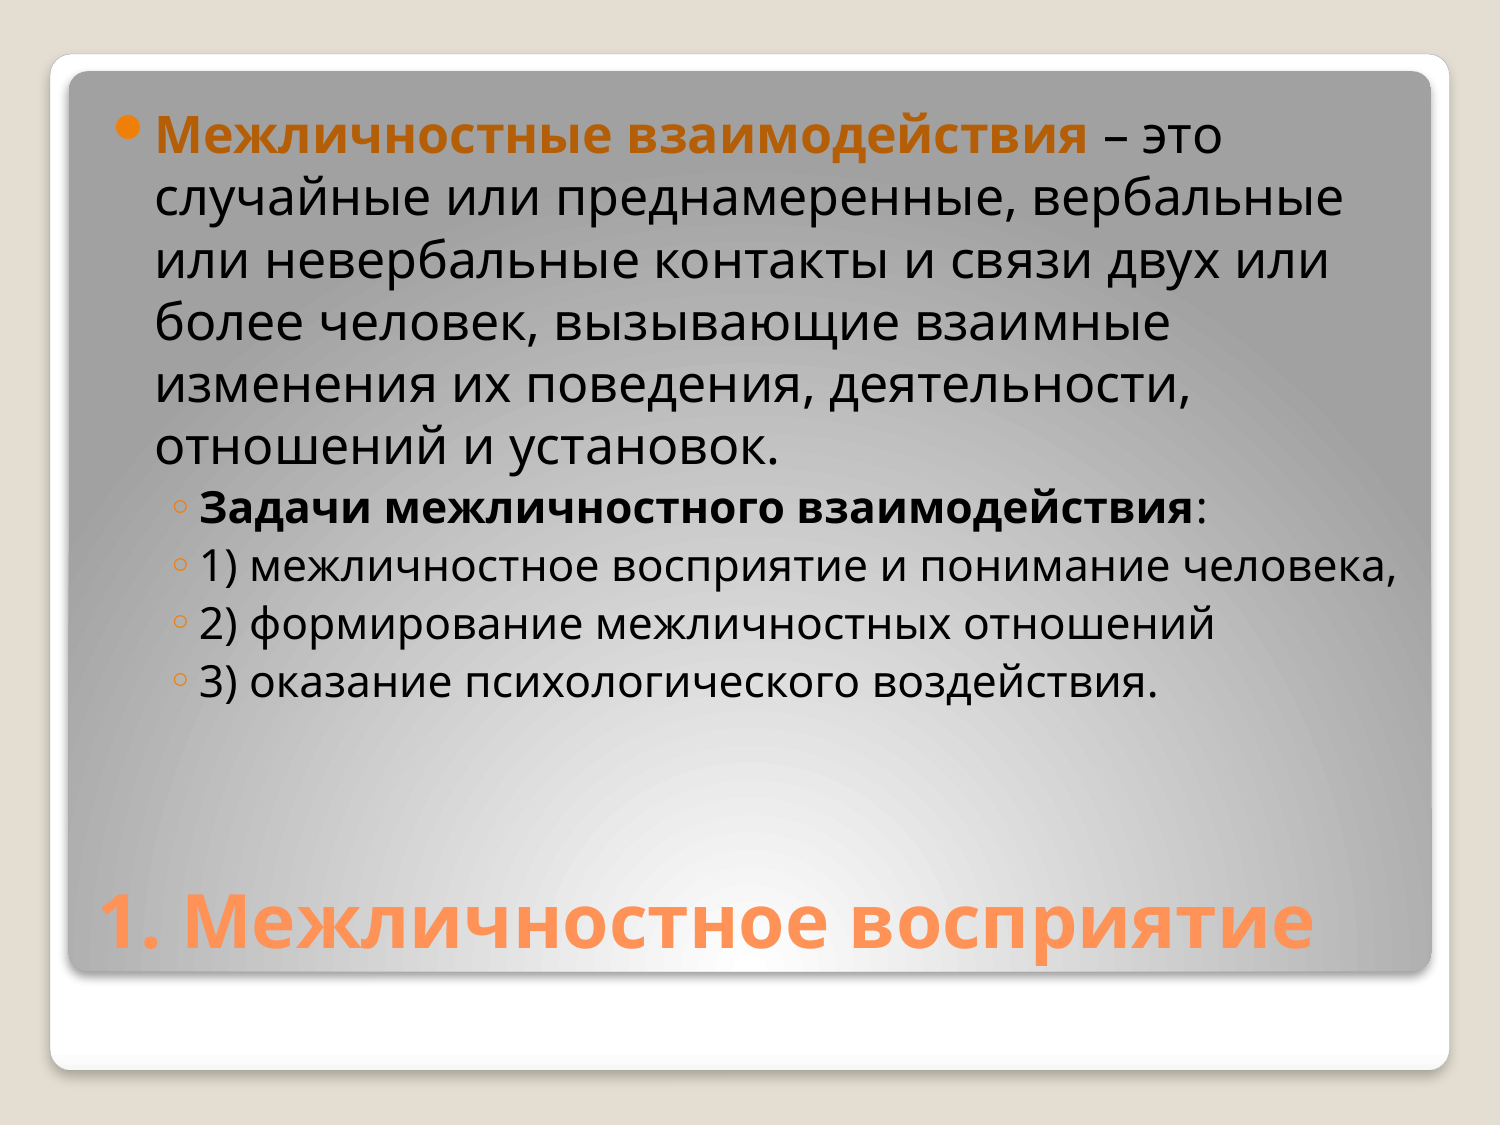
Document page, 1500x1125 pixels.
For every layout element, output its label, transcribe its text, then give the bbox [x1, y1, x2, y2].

list Межличностные взаимодействия – это случайные или преднамеренные, вербальные или невербальные контакты и связи двух или более человек, вызывающие взаимные изменения их поведения, деятельности, отношений и установок. Задачи межличностного взаимодействия: 1) межличностное восприятие и понимание человека, 2) формирование межличностных отношений 3) оказание психологического воздействия. [82, 86, 1425, 774]
title 1. Межличностное восприятие [82, 798, 1425, 972]
